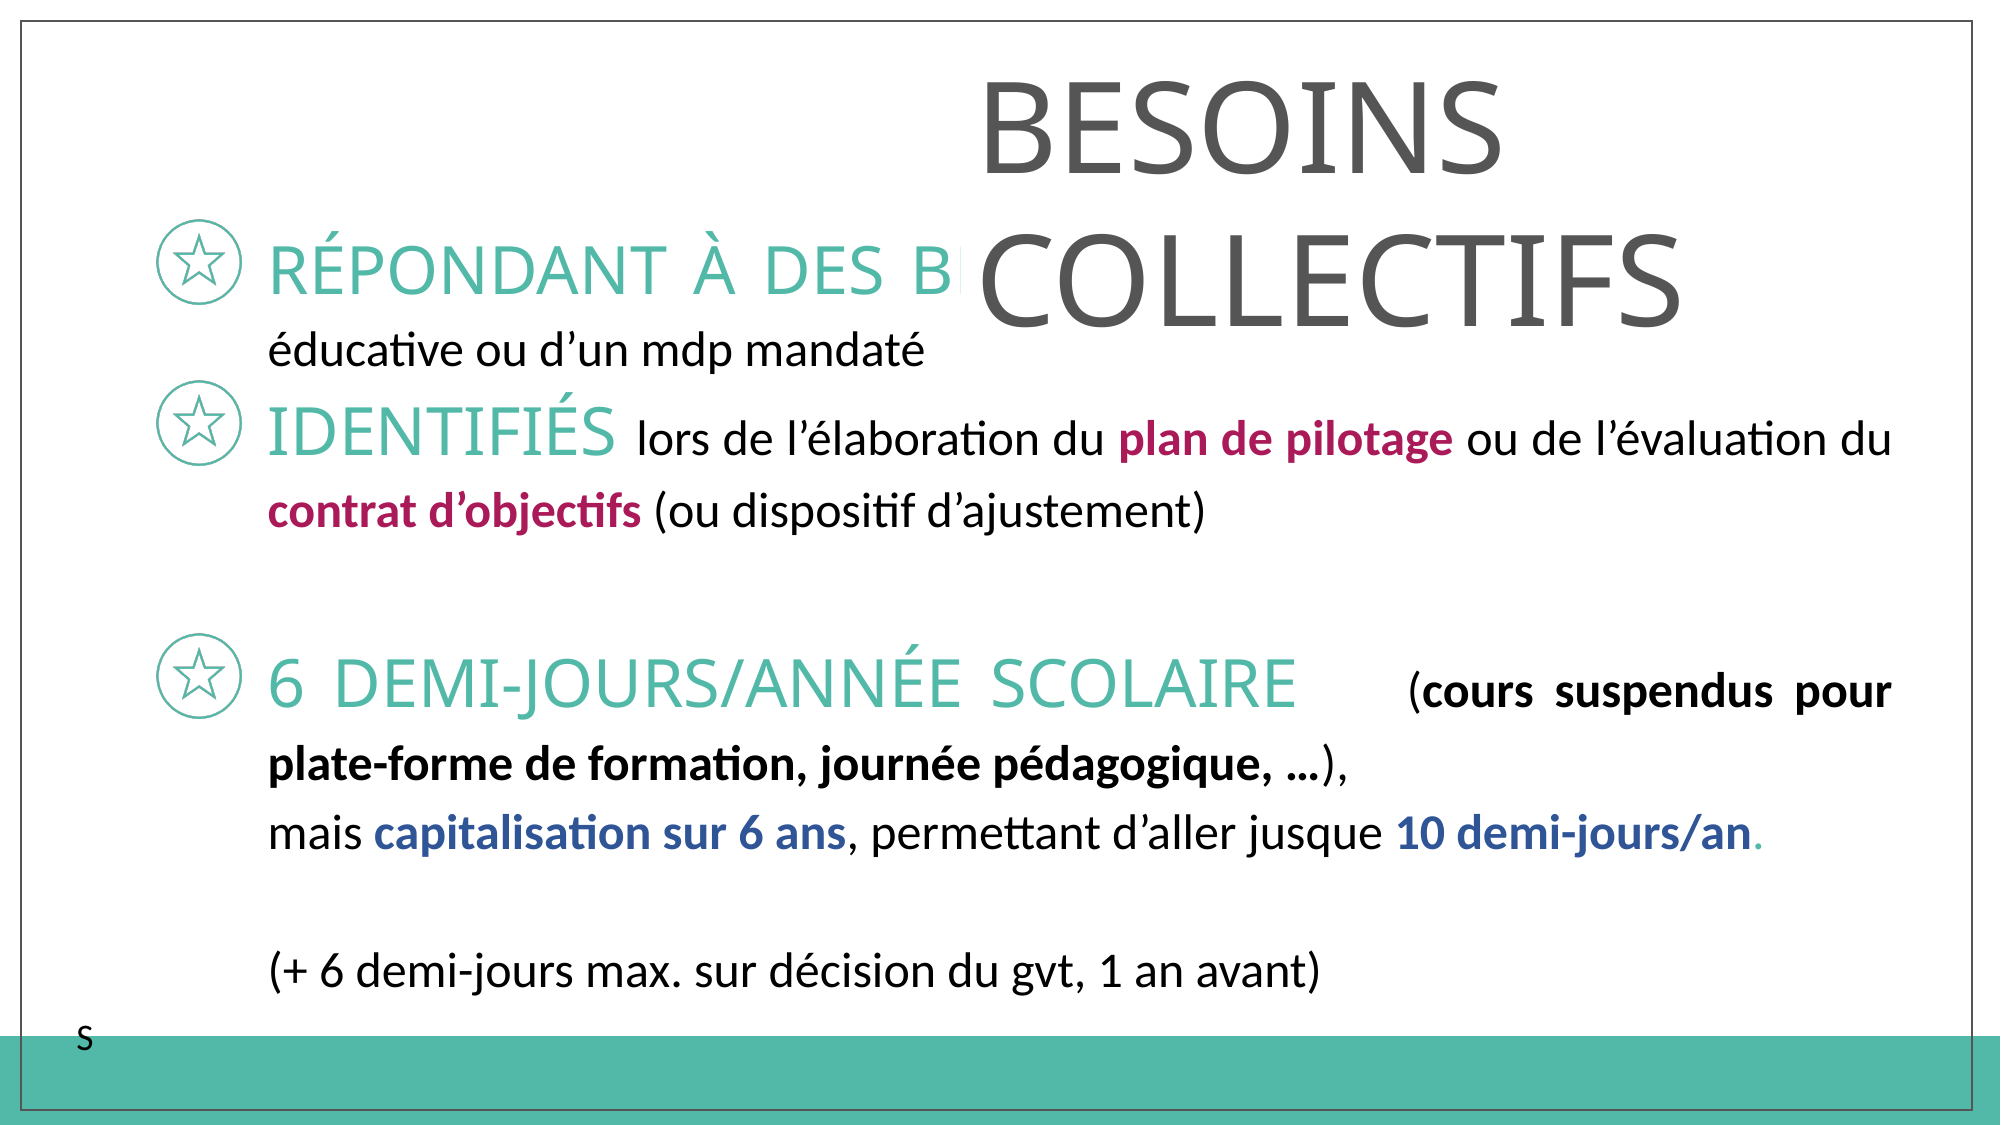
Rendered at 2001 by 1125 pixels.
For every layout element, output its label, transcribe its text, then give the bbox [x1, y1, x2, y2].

text_box [20, 20, 1973, 1111]
picture [145, 208, 253, 316]
text_box [0, 1035, 2000, 1125]
picture [145, 622, 253, 730]
text_box S [61, 1005, 109, 1066]
text_box BESOINS Collectifs [1973, 39, 1980, 359]
picture [145, 369, 253, 477]
